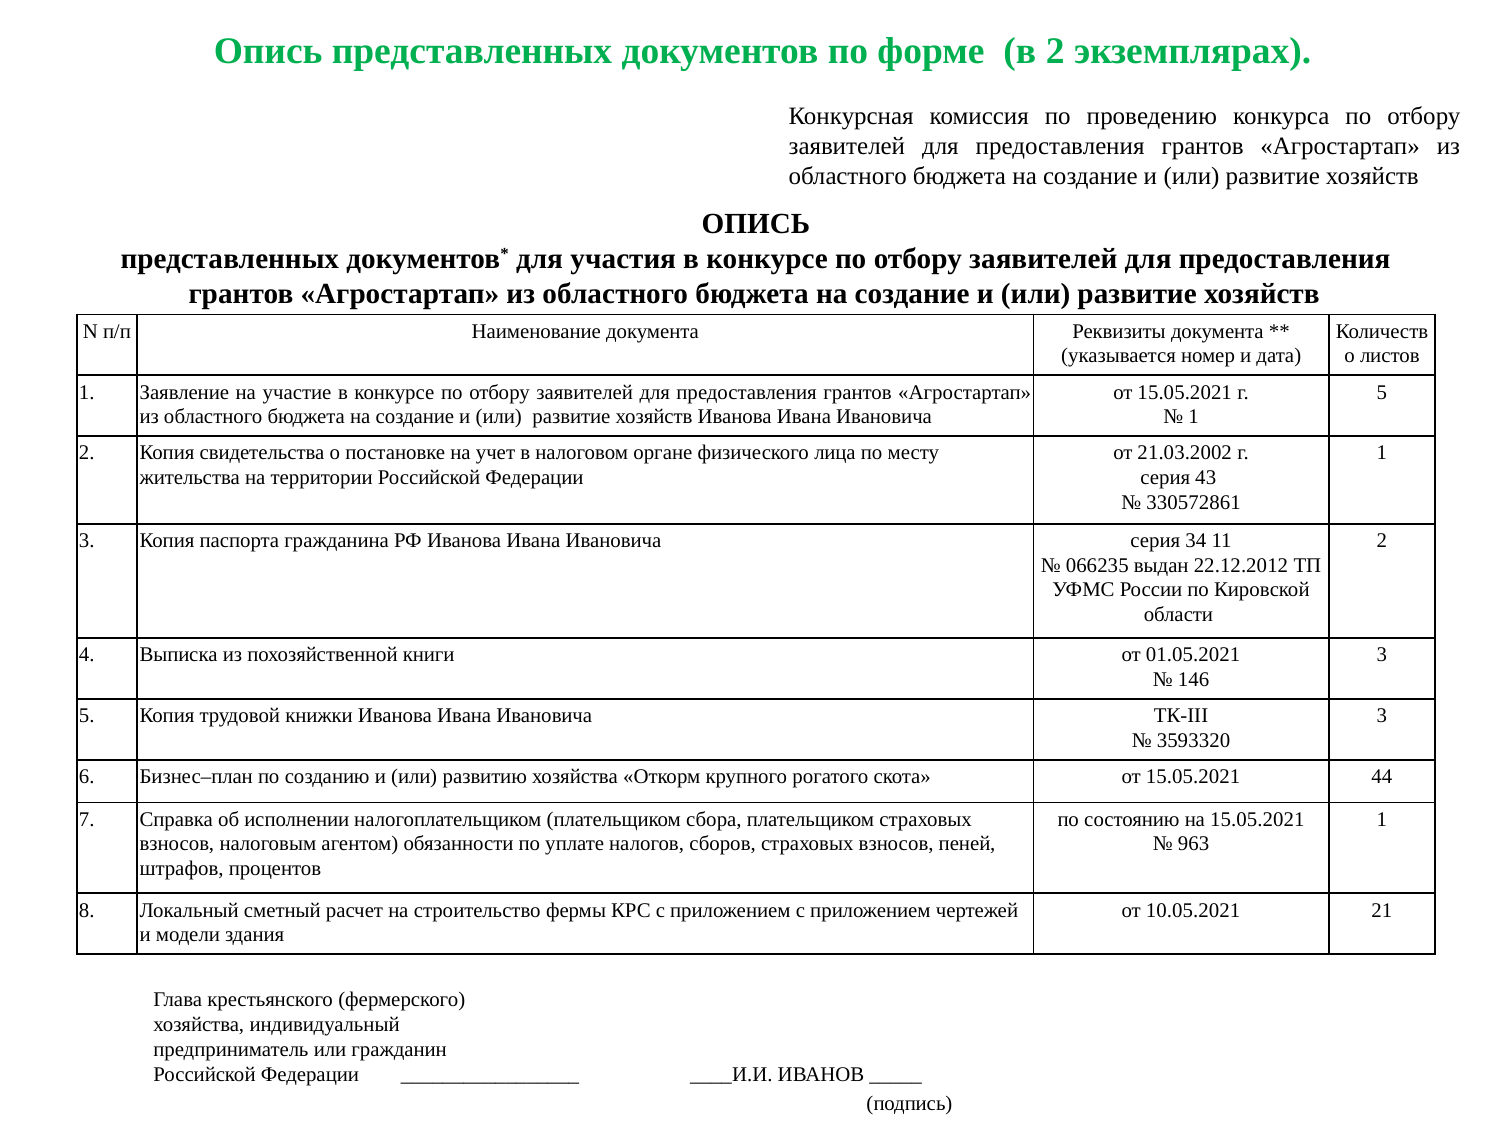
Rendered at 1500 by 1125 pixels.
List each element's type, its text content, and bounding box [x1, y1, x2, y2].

table_header Наименование документа [138, 317, 1033, 374]
table_cell Копия свидетельства о постановке на учет в налоговом органе физического лица по месту жительства на территории Российской Федерации [138, 437, 1033, 523]
table_cell 3 [1330, 700, 1434, 759]
table_cell Выписка из похозяйственной книги [138, 639, 1033, 698]
text_box Опись представленных документов по форме (в 2 экземплярах). [112, 19, 1424, 79]
table_cell 2. [78, 437, 136, 523]
table_cell 1 [1330, 803, 1434, 892]
text_box ОПИСЬ представленных документов* для участия в конкурсе по отбору заявителей для предоставления грантов «Агростартап» из областного бюджета на создание и (или) развитие хозяйств [64, 196, 1447, 317]
table_cell 1. [78, 376, 136, 435]
table_cell серия 34 11 № 066235 выдан 22.12.2012 ТП УФМС России по Кировской области [1034, 525, 1328, 637]
table_cell по состоянию на 15.05.2021 № 963 [1034, 803, 1328, 892]
table_cell Бизнес–план по созданию и (или) развитию хозяйства «Откорм крупного рогатого скота» [138, 761, 1033, 802]
table_cell 1 [1330, 437, 1434, 523]
table_header N п/п [78, 317, 136, 374]
table_cell от 21.03.2002 г. серия 43 № 330572861 [1034, 437, 1328, 523]
table_cell ТК-III № 3593320 [1034, 700, 1328, 759]
table_cell 6. [78, 761, 136, 802]
table_cell Справка об исполнении налогоплательщиком (плательщиком сбора, плательщиком страховых взносов, налоговым агентом) обязанности по уплате налогов, сборов, страховых взносов, пеней, штрафов, процентов [138, 803, 1033, 892]
table_cell Копия трудовой книжки Иванова Ивана Ивановича [138, 700, 1033, 759]
table_cell 3 [1330, 639, 1434, 698]
table_cell 44 [1330, 761, 1434, 802]
table_cell 5 [1330, 376, 1434, 435]
text_box Глава крестьянского (фермерского) хозяйства, индивидуальный предприниматель или гражданин Российской Федерации _________________ ____И.И. ИВАНОВ _____ (подпись) [64, 978, 1447, 1124]
table_cell 7. [78, 803, 136, 892]
table_cell 5. [78, 700, 136, 759]
table_cell 3. [78, 525, 136, 637]
table_header Количество листов [1330, 317, 1434, 374]
table_cell от 15.05.2021 г. № 1 [1034, 376, 1328, 435]
table_cell Локальный сметный расчет на строительство фермы КРС с приложением с приложением чертежей и модели здания [138, 894, 1033, 953]
table_cell от 10.05.2021 [1034, 894, 1328, 953]
table_cell от 15.05.2021 [1034, 761, 1328, 802]
table_header Реквизиты документа ** (указывается номер и дата) [1034, 317, 1328, 374]
table_cell 8. [78, 894, 136, 953]
table_cell 21 [1330, 894, 1434, 953]
table_cell от 01.05.2021 № 146 [1034, 639, 1328, 698]
table_cell 2 [1330, 525, 1434, 637]
table_cell 4. [78, 639, 136, 698]
table_cell Копия паспорта гражданина РФ Иванова Ивана Ивановича [138, 525, 1033, 637]
table_cell Заявление на участие в конкурсе по отбору заявителей для предоставления грантов «Агростартап» из областного бюджета на создание и (или) развитие хозяйств Иванова Ивана Ивановича [138, 376, 1033, 435]
text_box Конкурсная комиссия по проведению конкурса по отбору заявителей для предоставления грантов «Агростартап» из областного бюджета на создание и (или) развитие хозяйств [773, 92, 1477, 197]
